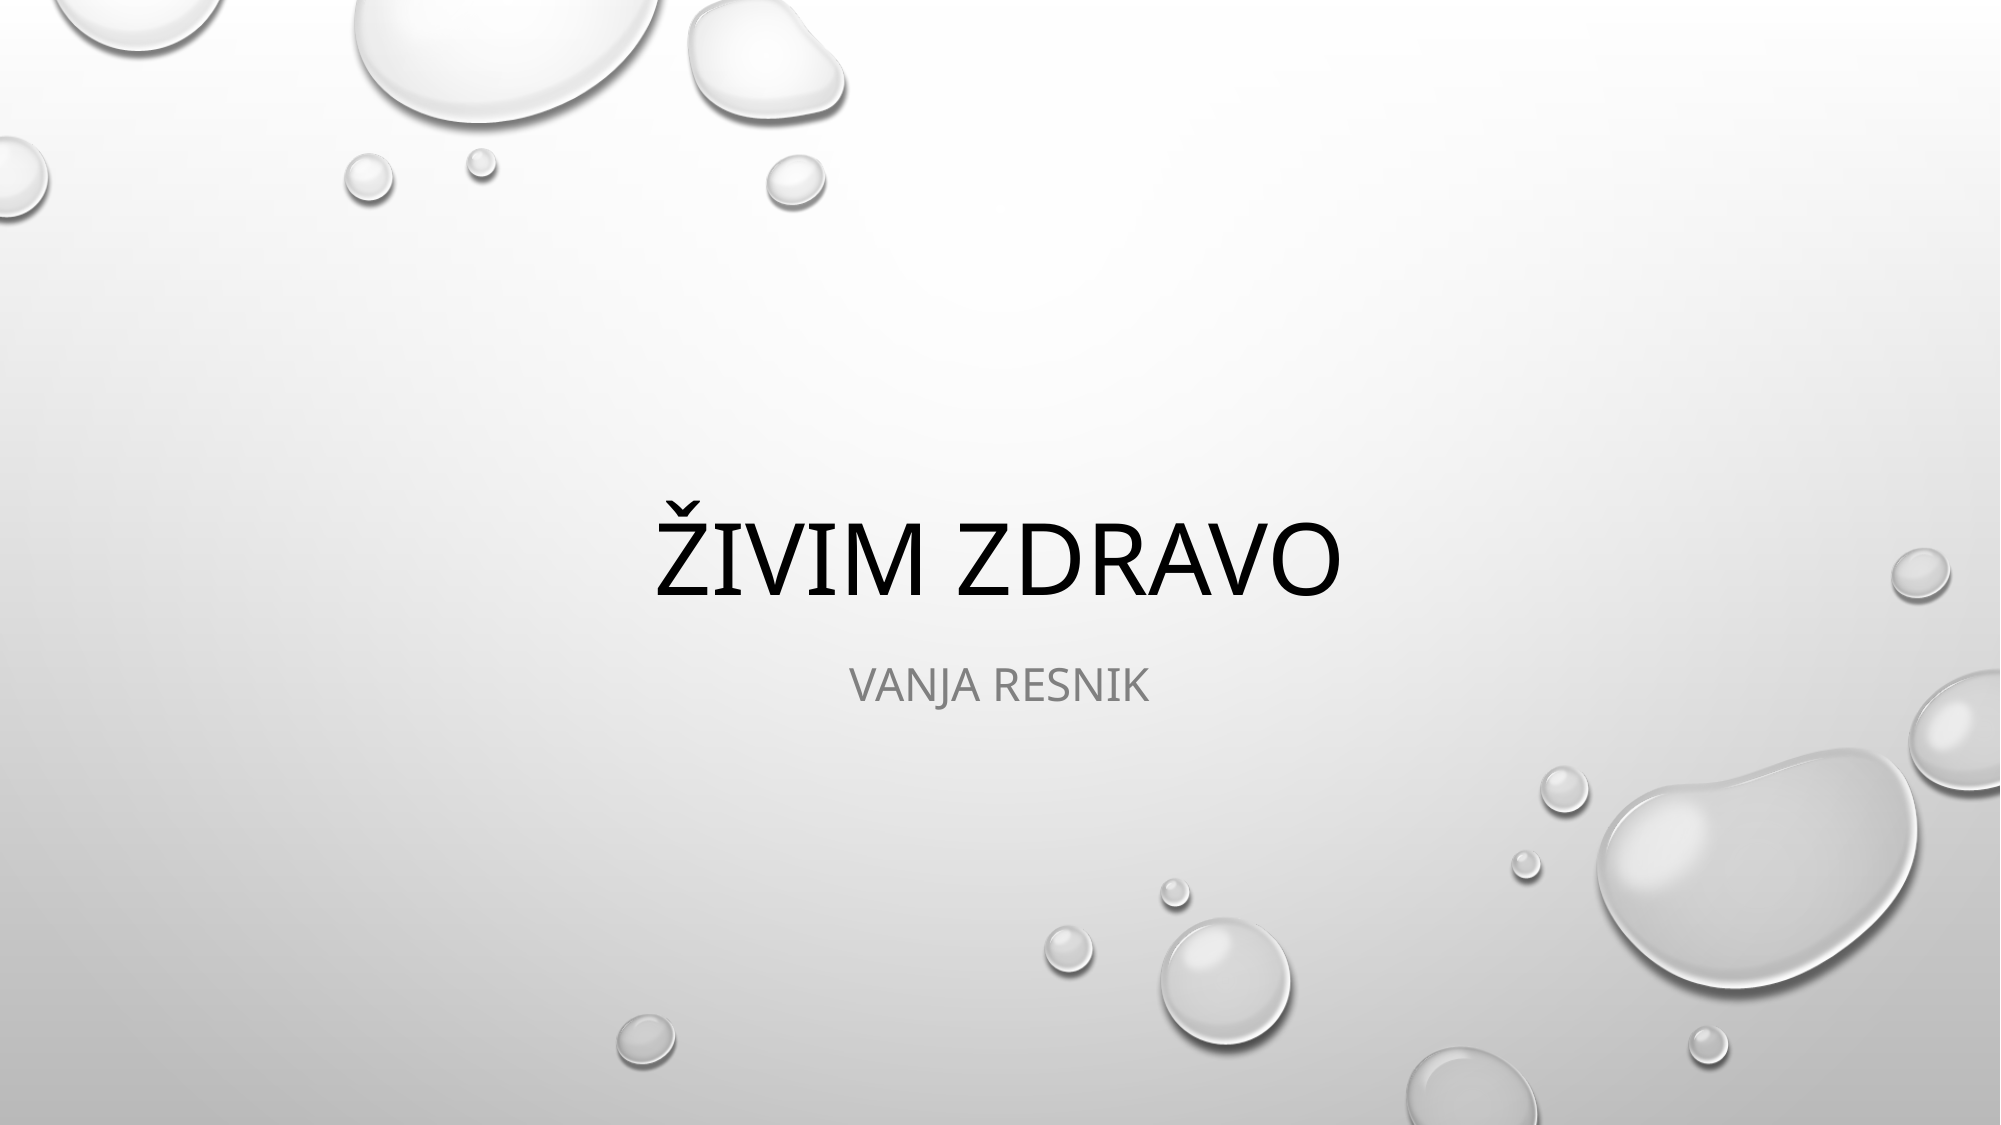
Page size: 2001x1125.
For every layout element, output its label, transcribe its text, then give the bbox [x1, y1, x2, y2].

subtitle Vanja Resnik [287, 637, 1713, 863]
title Živim zdravo [287, 213, 1713, 625]
picture [0, 0, 2000, 1125]
